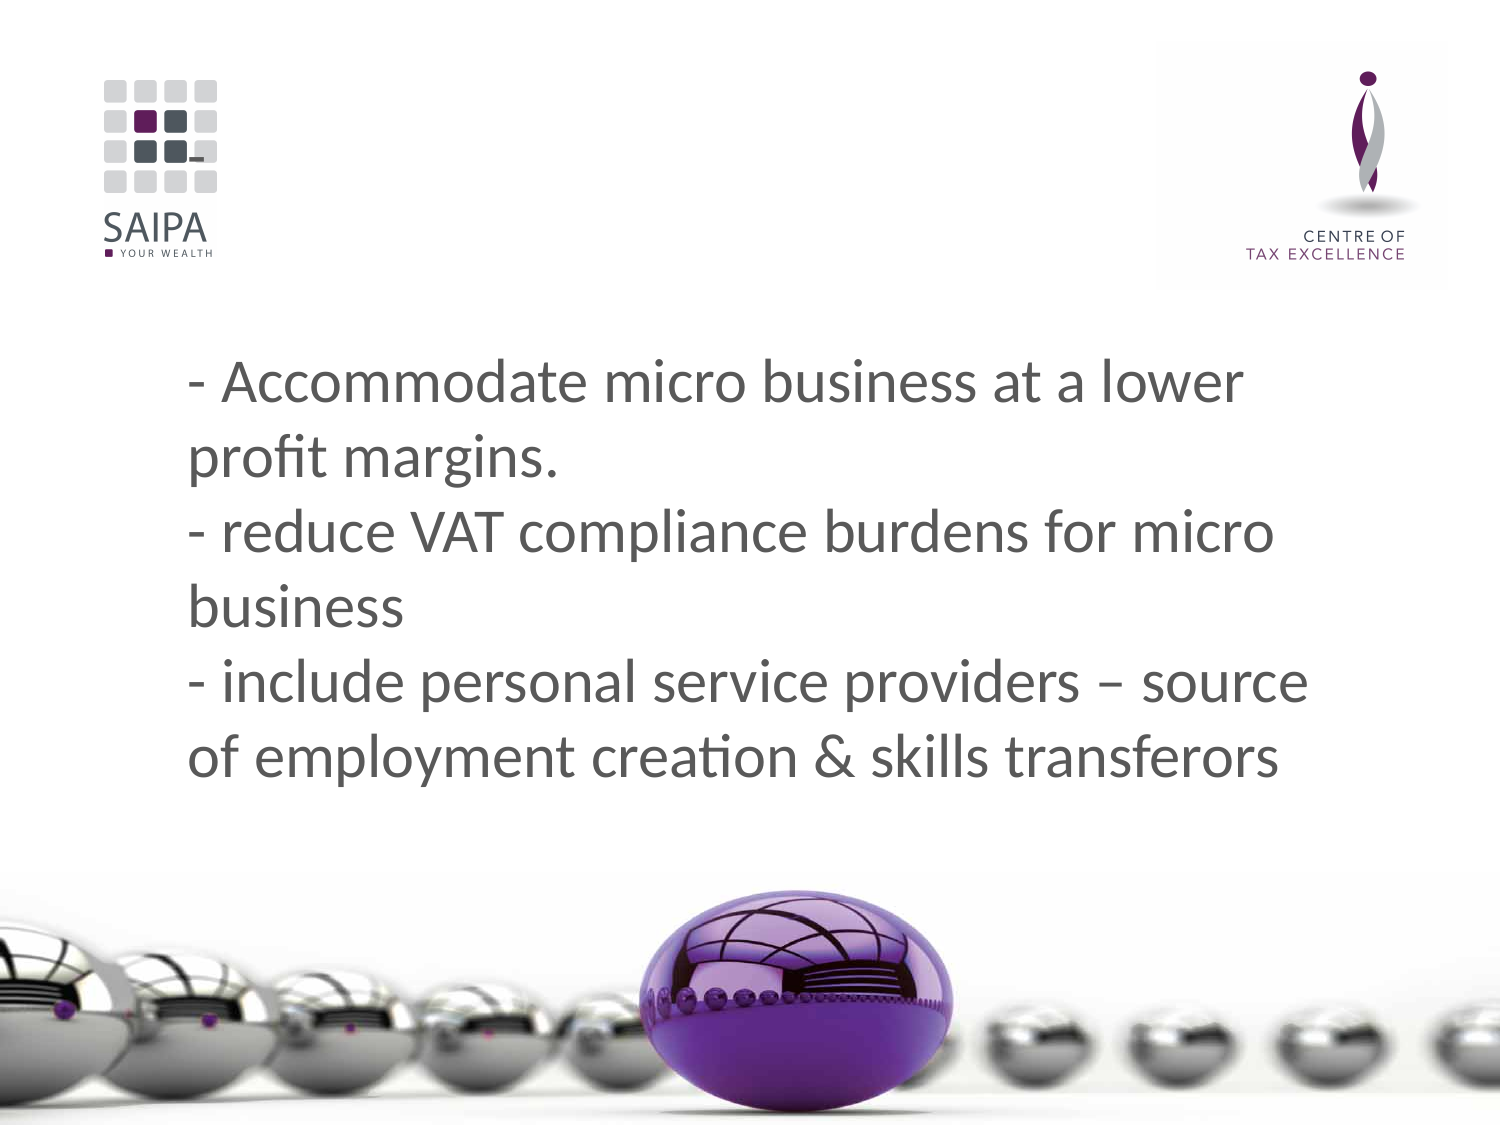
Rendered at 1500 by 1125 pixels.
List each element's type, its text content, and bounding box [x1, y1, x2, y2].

picture [1156, 41, 1448, 290]
picture [0, 872, 1500, 1125]
title - - Accommodate micro business at a lower profit margins. - reduce VAT compliance burdens for micro business - include personal service providers – source of employment creation & skills transferors [172, 243, 1388, 886]
picture [104, 80, 217, 257]
